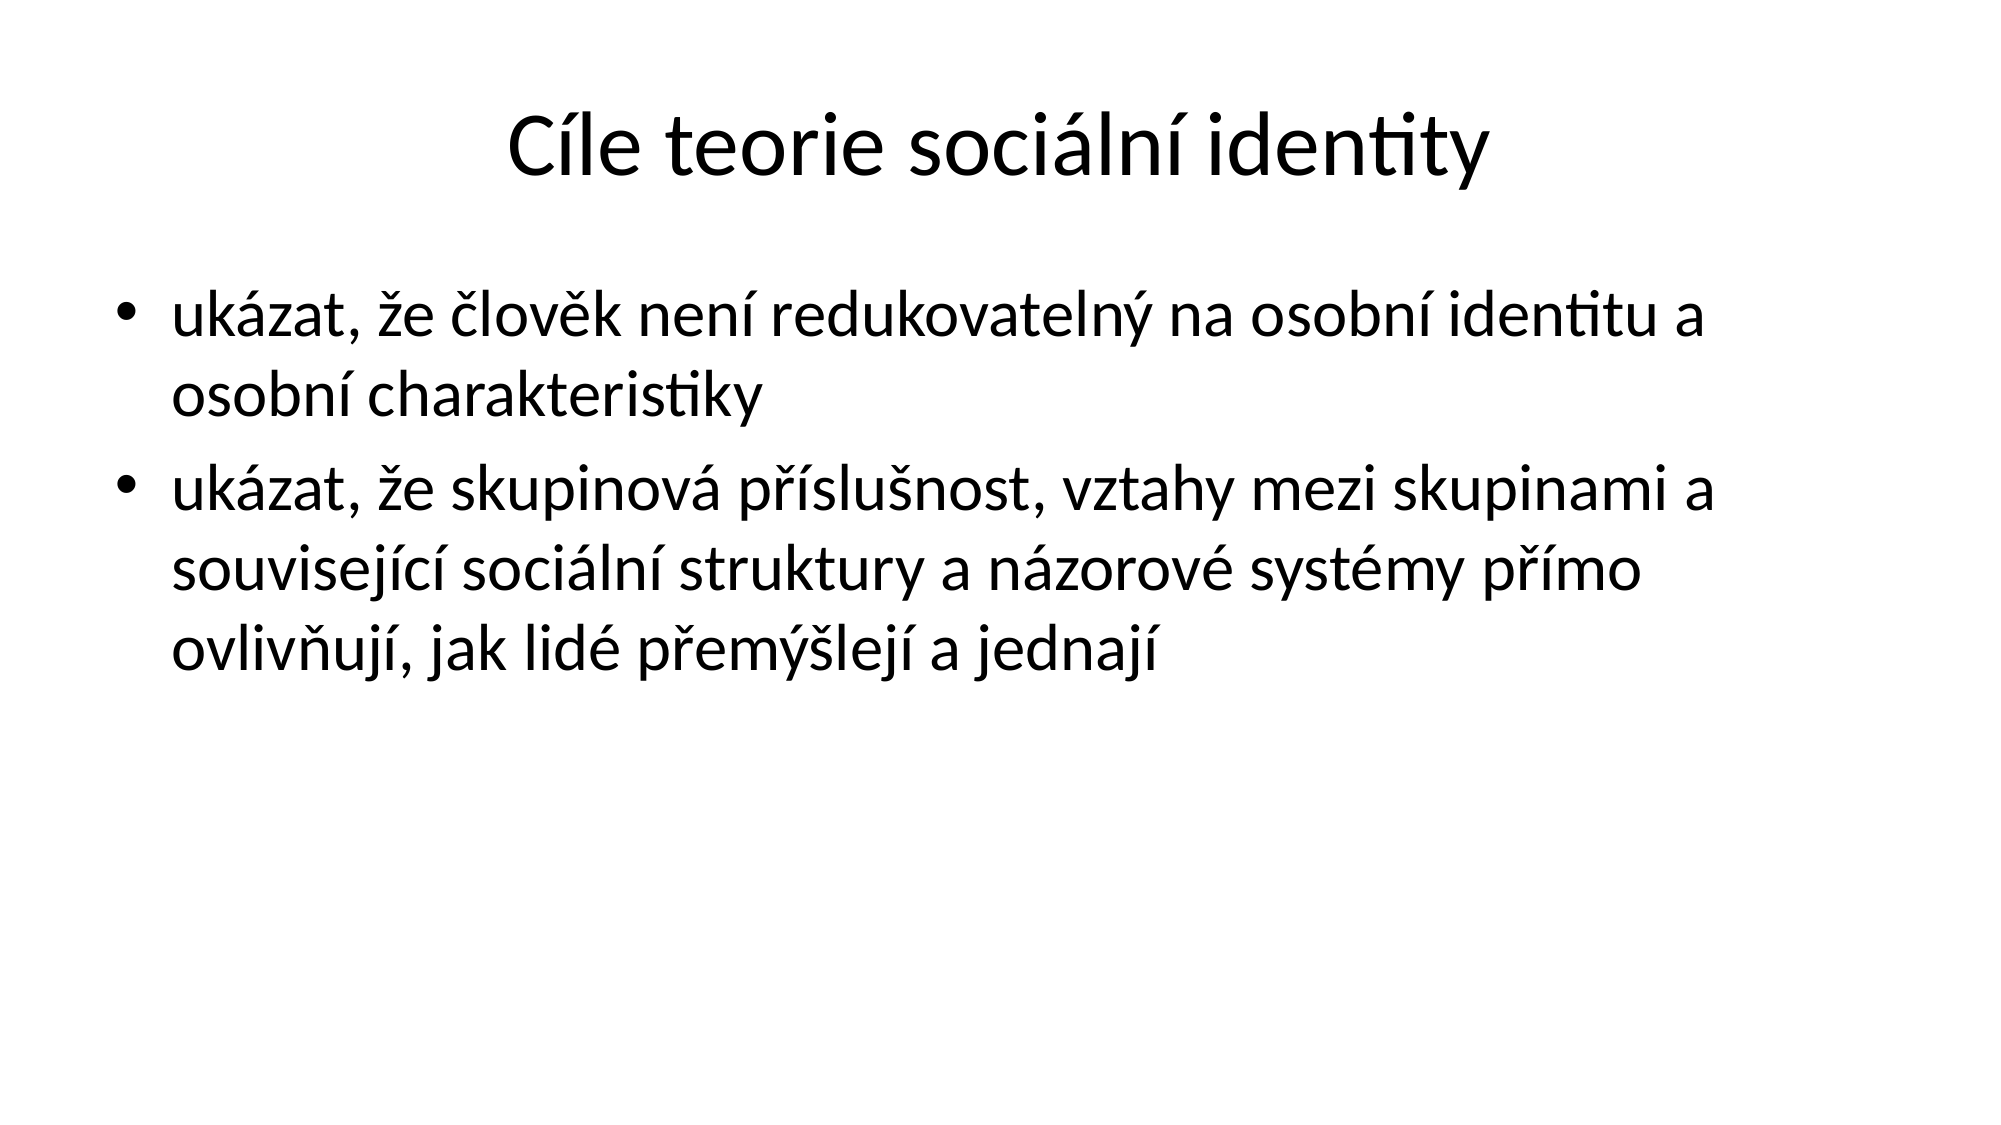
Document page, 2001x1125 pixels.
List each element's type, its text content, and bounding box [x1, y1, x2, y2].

list ukázat, že člověk není redukovatelný na osobní identitu a osobní charakteristiky ukázat, že skupinová příslušnost, vztahy mezi skupinami a související sociální struktury a názorové systémy přímo ovlivňují, jak lidé přemýšlejí a jednají [99, 262, 1900, 1005]
title Cíle teorie sociální identity [99, 45, 1900, 233]
